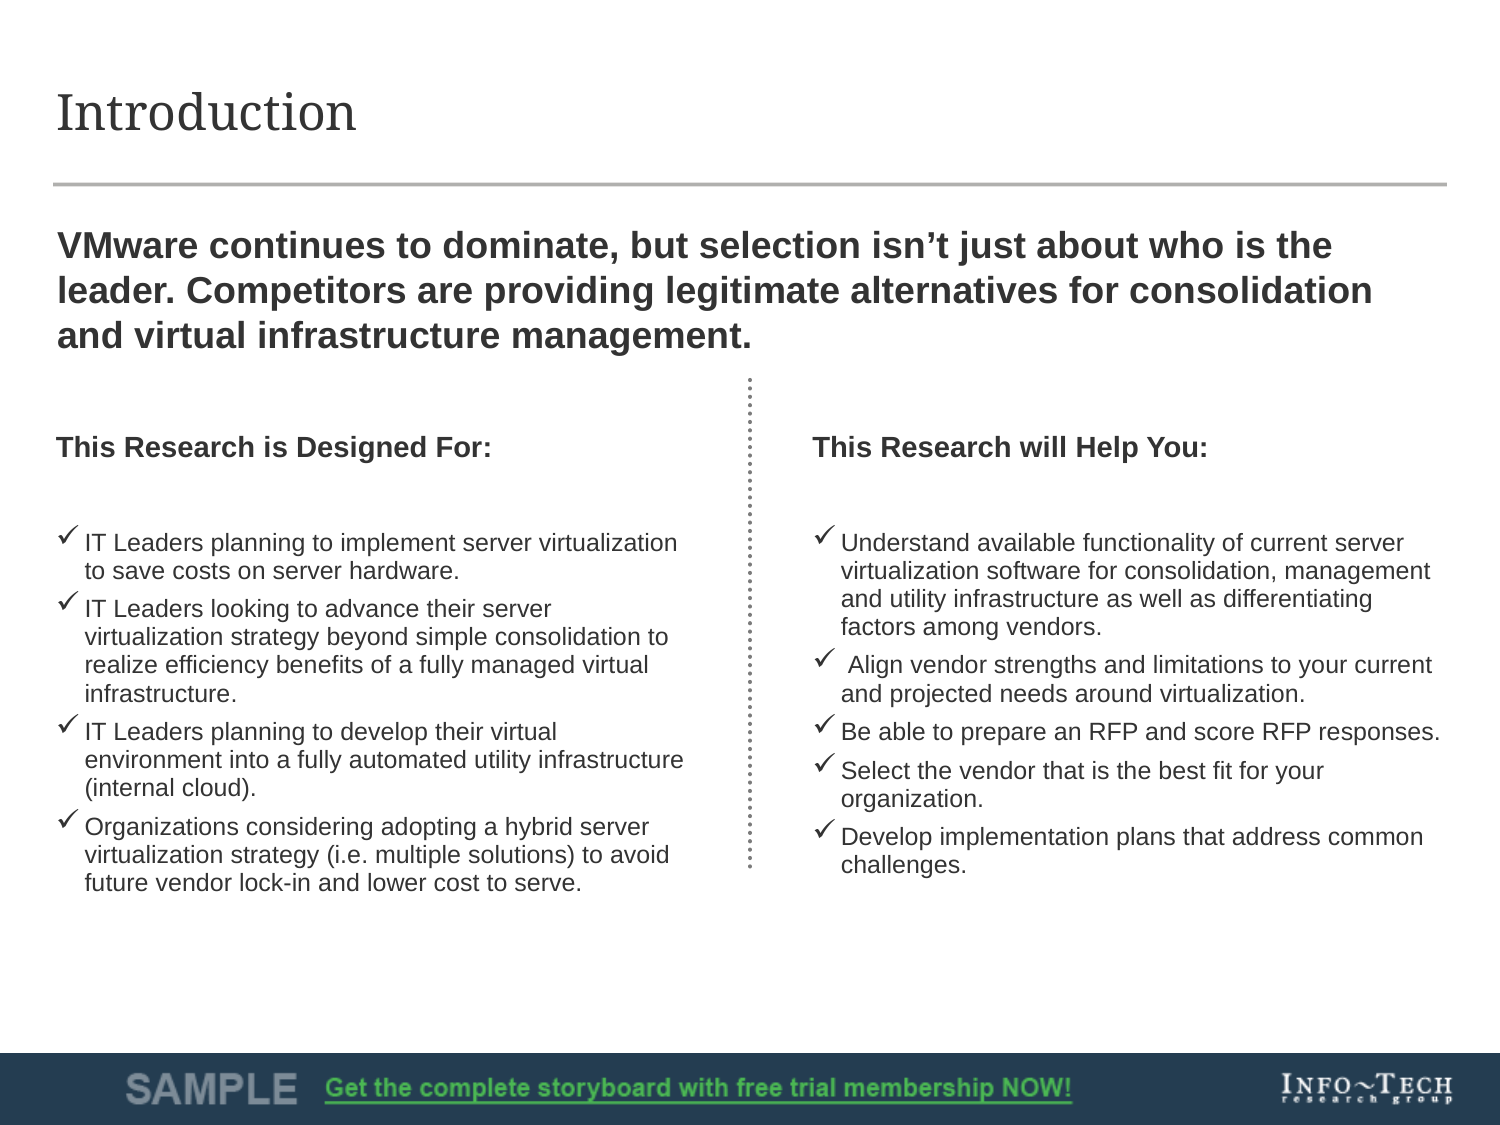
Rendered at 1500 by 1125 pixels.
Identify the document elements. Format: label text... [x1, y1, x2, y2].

title Introduction [41, 42, 1457, 185]
list This Research is Designed For: [40, 420, 703, 521]
list This Research will Help You: [796, 420, 1459, 520]
list IT Leaders planning to implement server virtualization to save costs on server hardware. IT Leaders looking to advance their server virtualization strategy beyond simple consolidation to realize efficiency benefits of a fully managed virtual infrastructure. IT Leaders planning to develop their virtual environment into a fully automated utility infrastructure (internal cloud). Organizations considering adopting a hybrid server virtualization strategy (i.e. multiple solutions) to avoid future vendor lock-in and lower cost to serve. [40, 521, 703, 911]
picture [0, 1052, 1500, 1125]
list VMware continues to dominate, but selection isn’t just about who is the leader. Competitors are providing legitimate alternatives for consolidation and virtual infrastructure management. [41, 213, 1457, 323]
list Understand available functionality of current server virtualization software for consolidation, management and utility infrastructure as well as differentiating factors among vendors. Align vendor strengths and limitations to your current and projected needs around virtualization. Be able to prepare an RFP and score RFP responses. Select the vendor that is the best fit for your organization. Develop implementation plans that address common challenges. [796, 520, 1459, 911]
